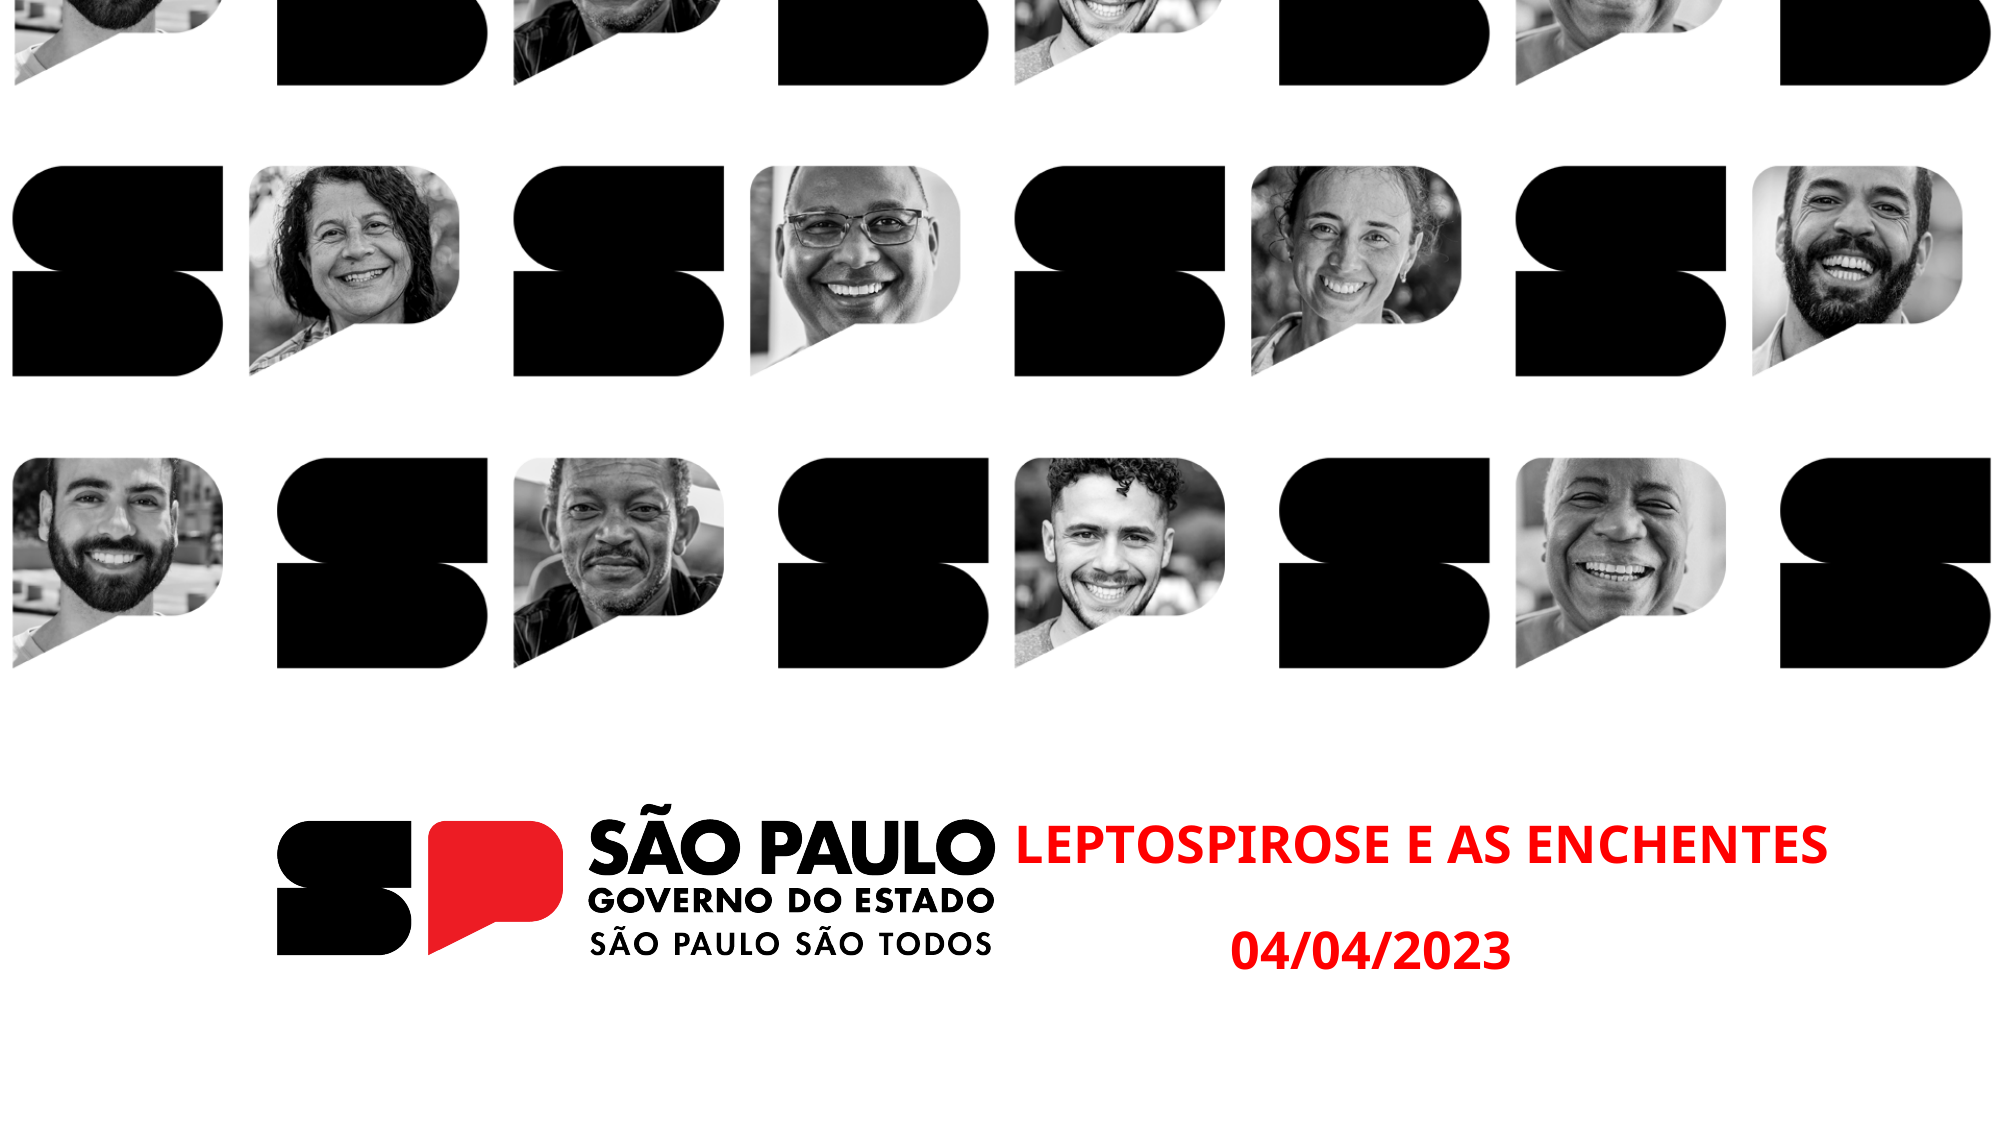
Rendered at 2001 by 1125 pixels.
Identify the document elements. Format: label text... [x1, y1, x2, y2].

picture [0, 0, 2000, 1125]
text_box LEPTOSPIROSE E AS ENCHENTES 04/04/2023 [999, 694, 2000, 1078]
